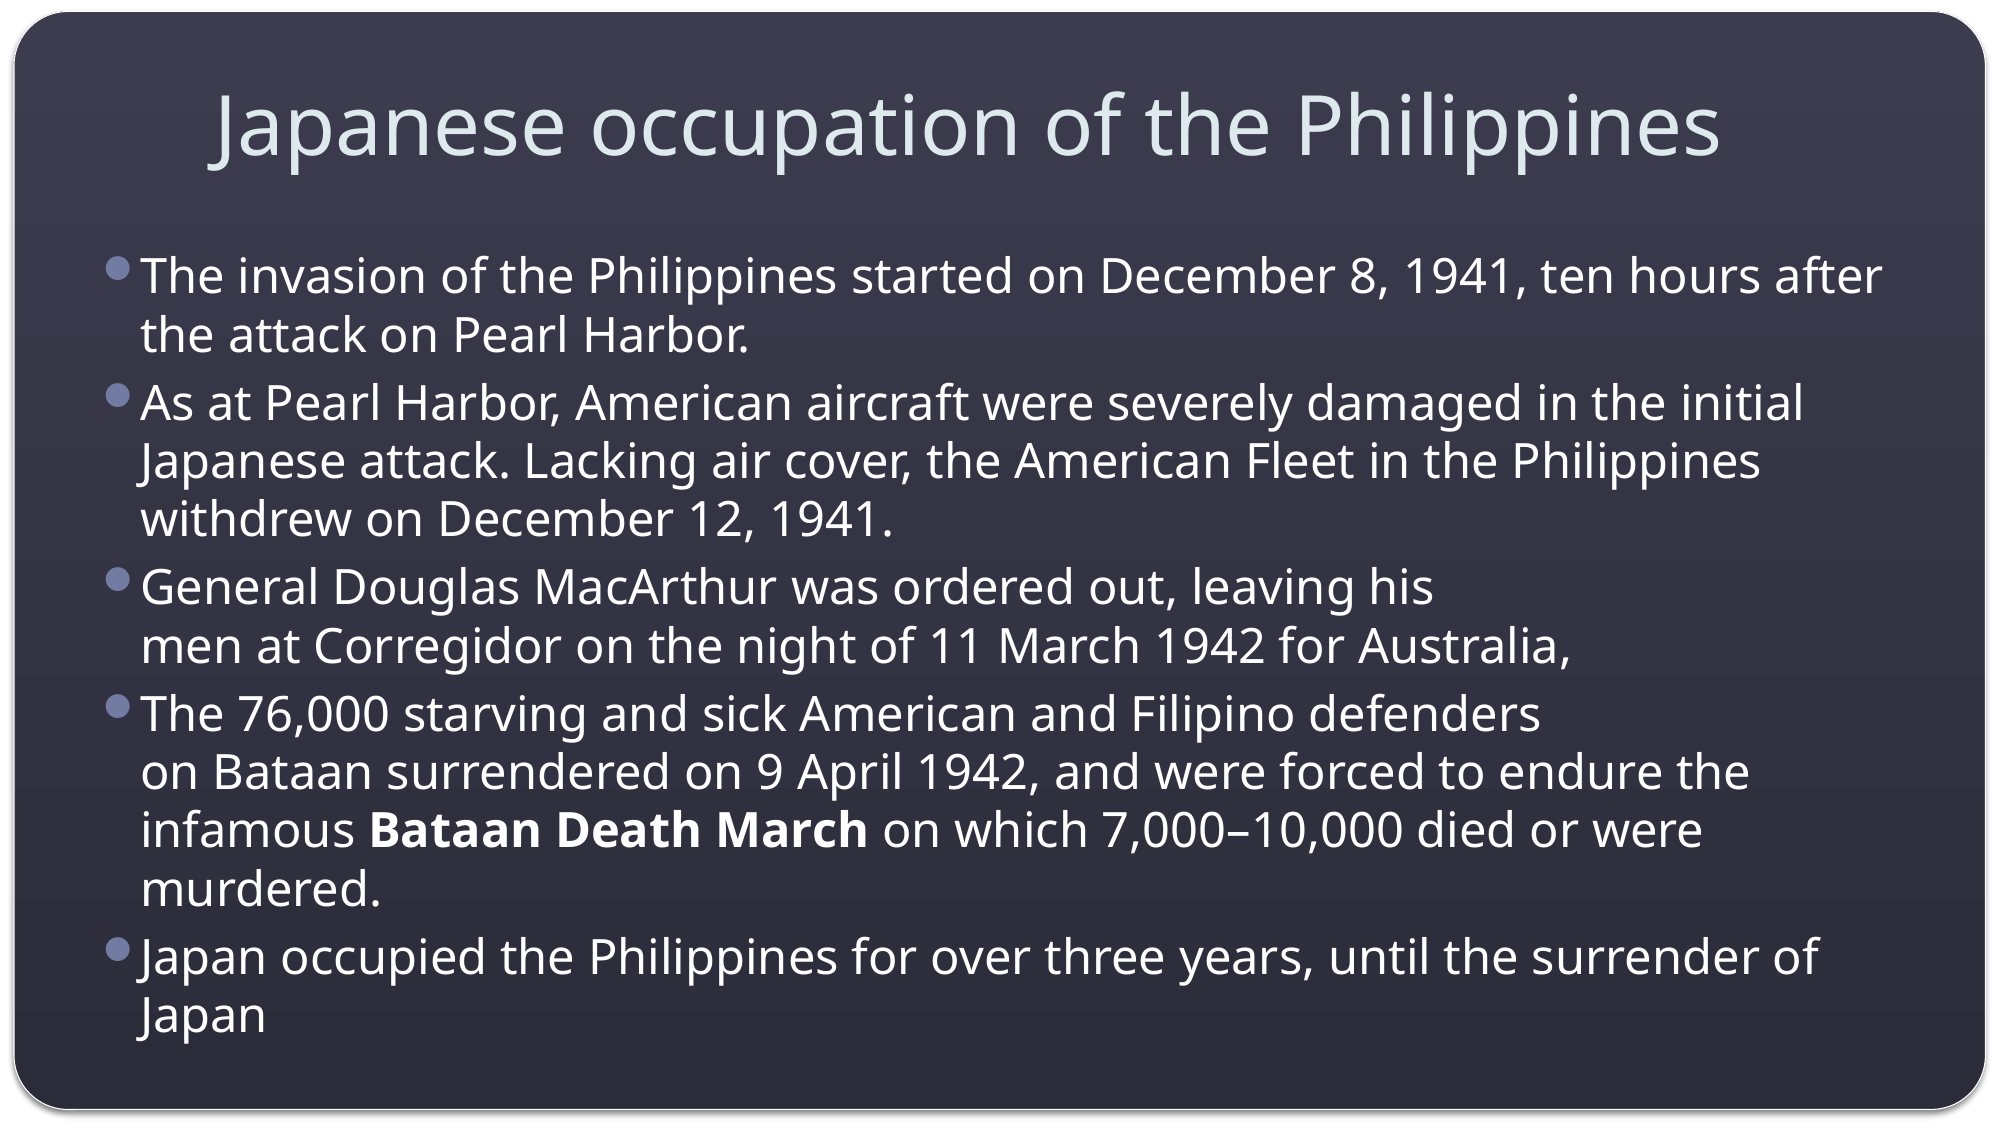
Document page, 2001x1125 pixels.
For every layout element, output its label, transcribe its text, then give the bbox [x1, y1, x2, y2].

title Japanese occupation of the Philippines [200, 45, 1900, 188]
list The invasion of the Philippines started on December 8, 1941, ten hours after the attack on Pearl Harbor. As at Pearl Harbor, American aircraft were severely damaged in the initial Japanese attack. Lacking air cover, the American Fleet in the Philippines withdrew on December 12, 1941. General Douglas MacArthur was ordered out, leaving his men at Corregidor on the night of 11 March 1942 for Australia, The 76,000 starving and sick American and Filipino defenders on Bataan surrendered on 9 April 1942, and were forced to endure the infamous Bataan Death March on which 7,000–10,000 died or were murdered. Japan occupied the Philippines for over three years, until the surrender of Japan [87, 237, 1925, 1050]
